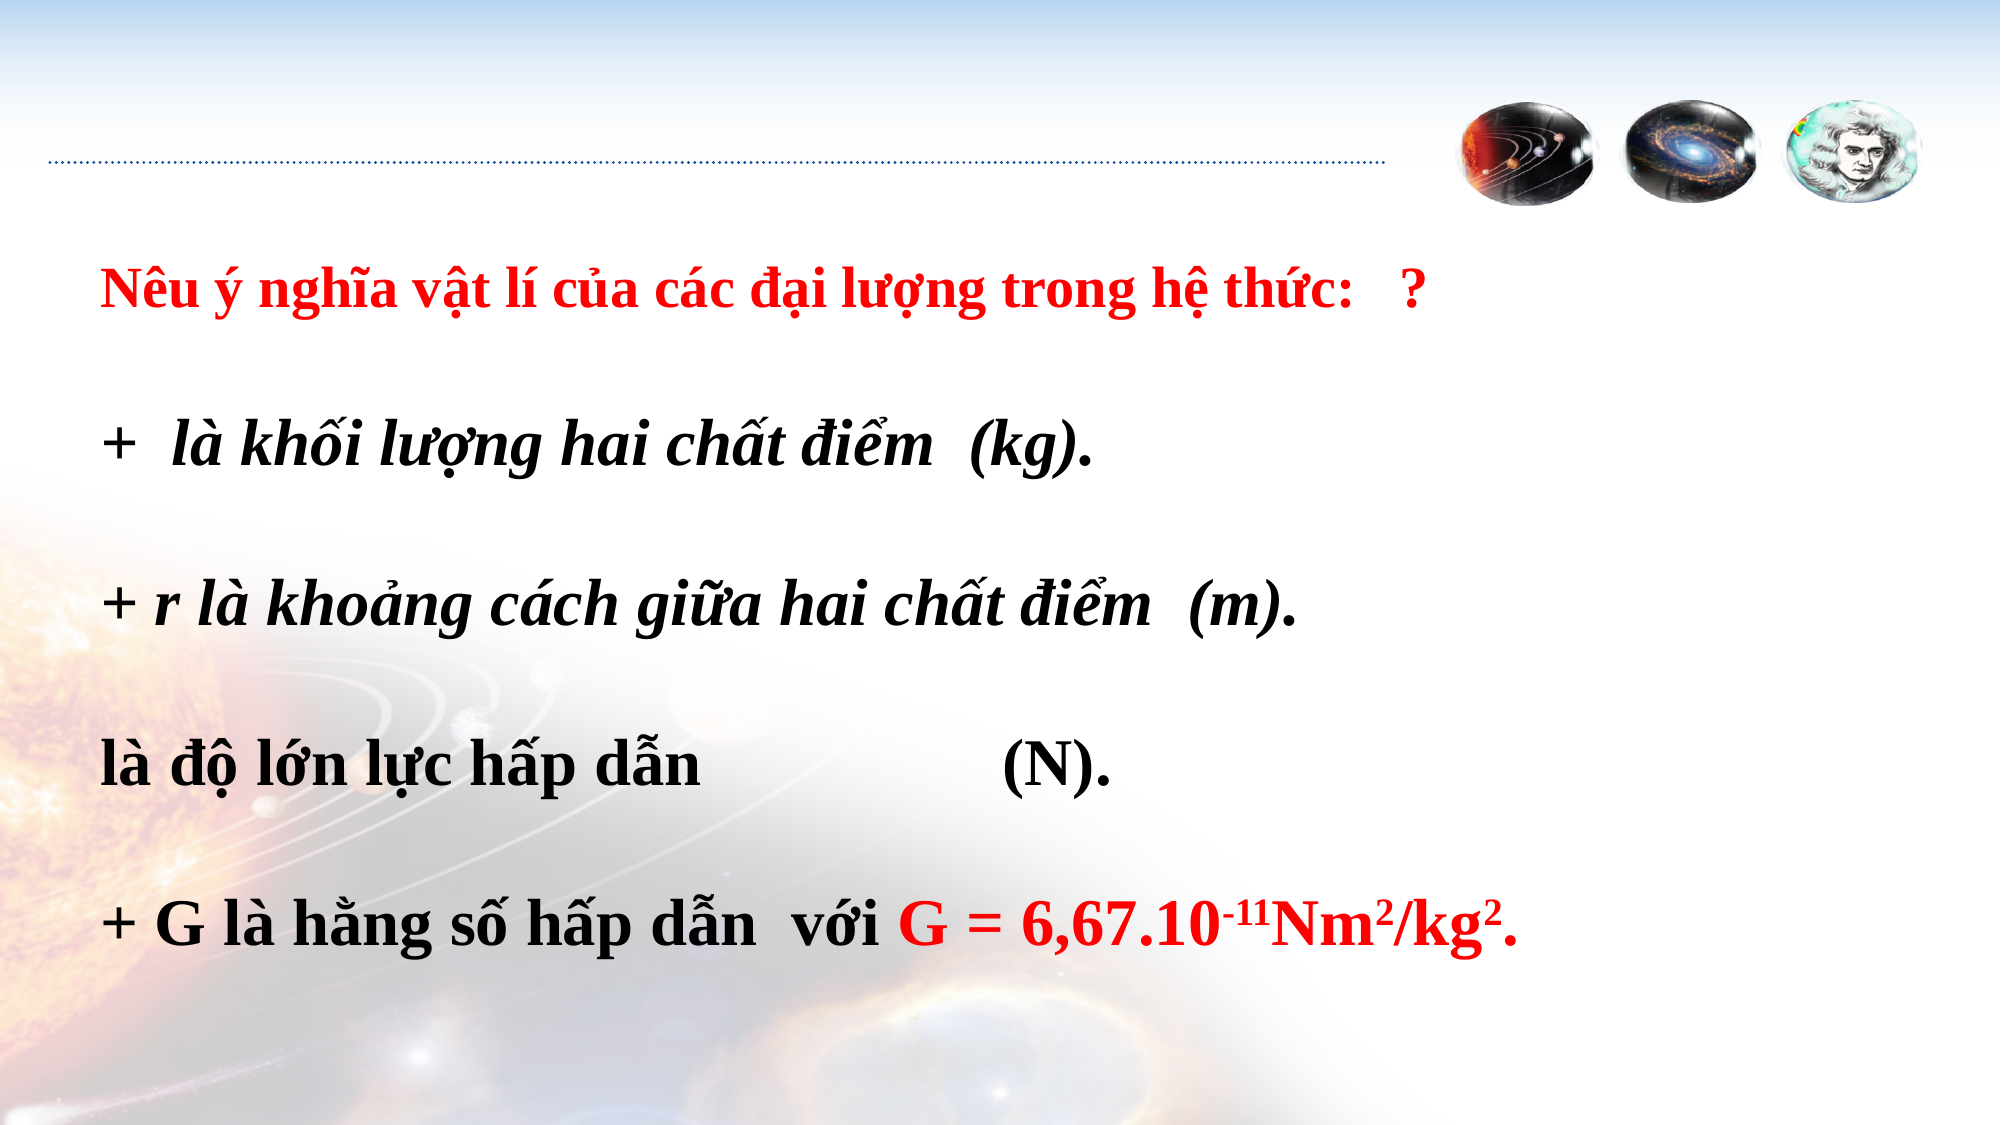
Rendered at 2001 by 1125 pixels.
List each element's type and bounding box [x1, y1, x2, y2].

picture [0, 87, 1934, 1125]
